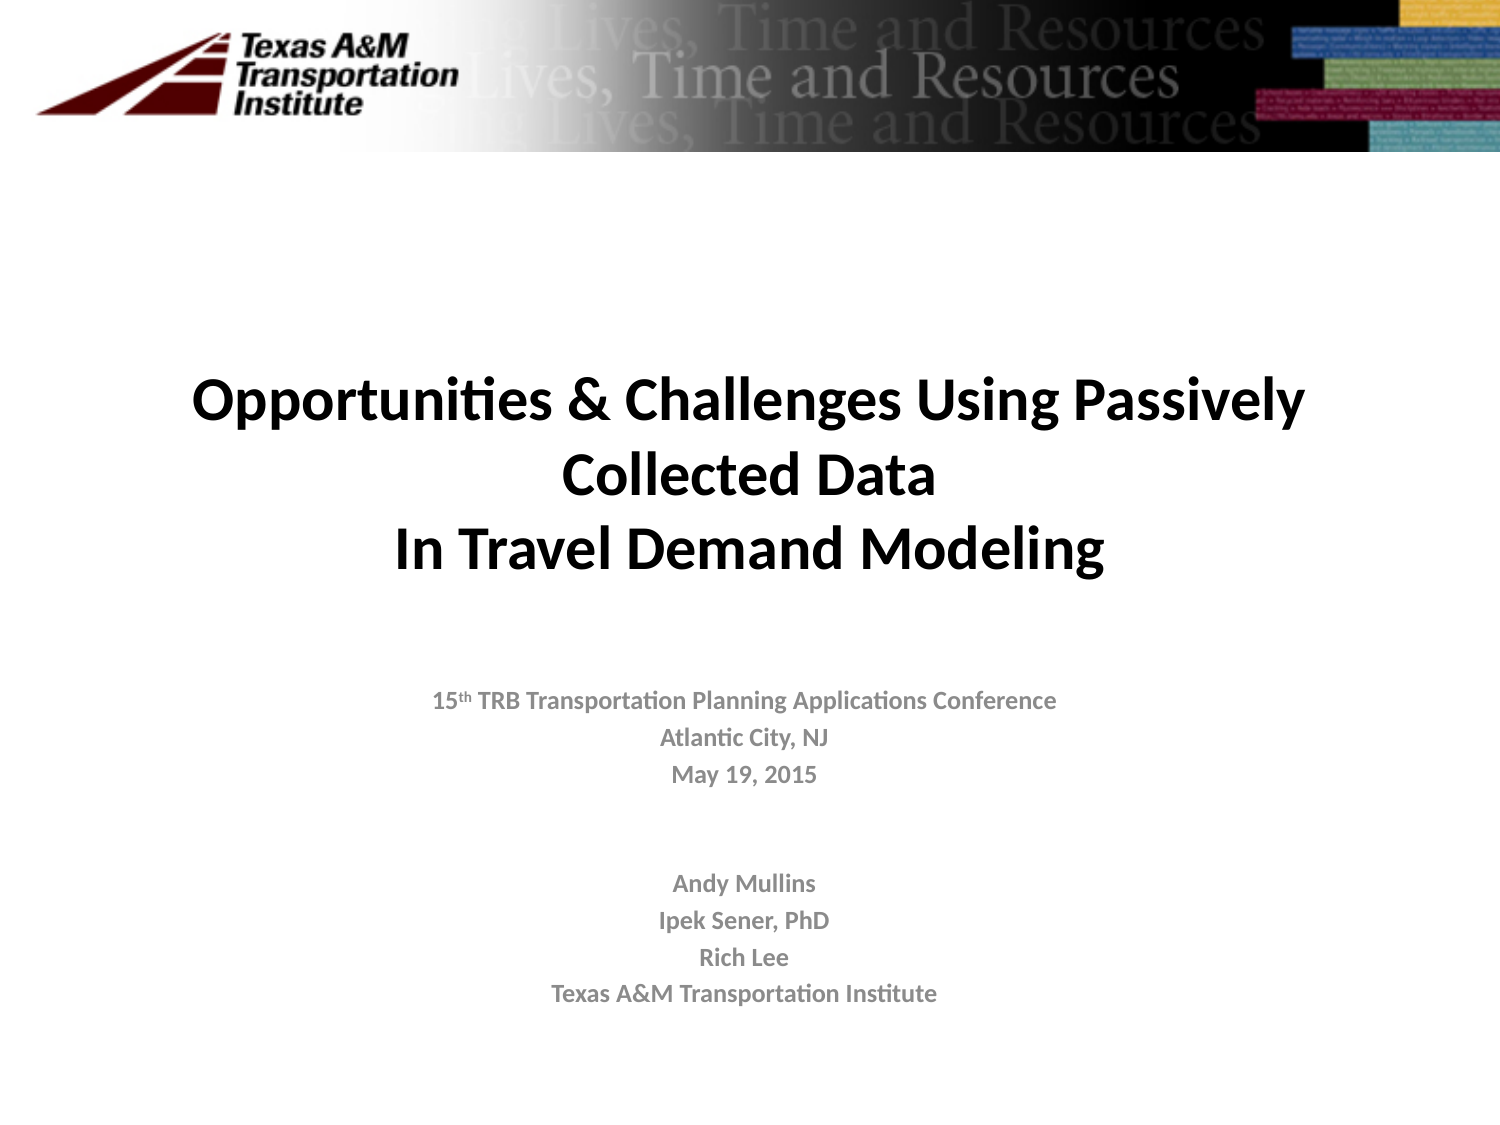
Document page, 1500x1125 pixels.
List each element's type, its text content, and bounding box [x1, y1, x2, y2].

title Opportunities & Challenges Using Passively Collected Data In Travel Demand Modeling [112, 349, 1388, 591]
subtitle 15th TRB Transportation Planning Applications Conference Atlantic City, NJ May 19, 2015 Andy Mullins Ipek Sener, PhD Rich Lee Texas A&M Transportation Institute [31, 676, 1457, 1125]
picture [2, 0, 1500, 152]
